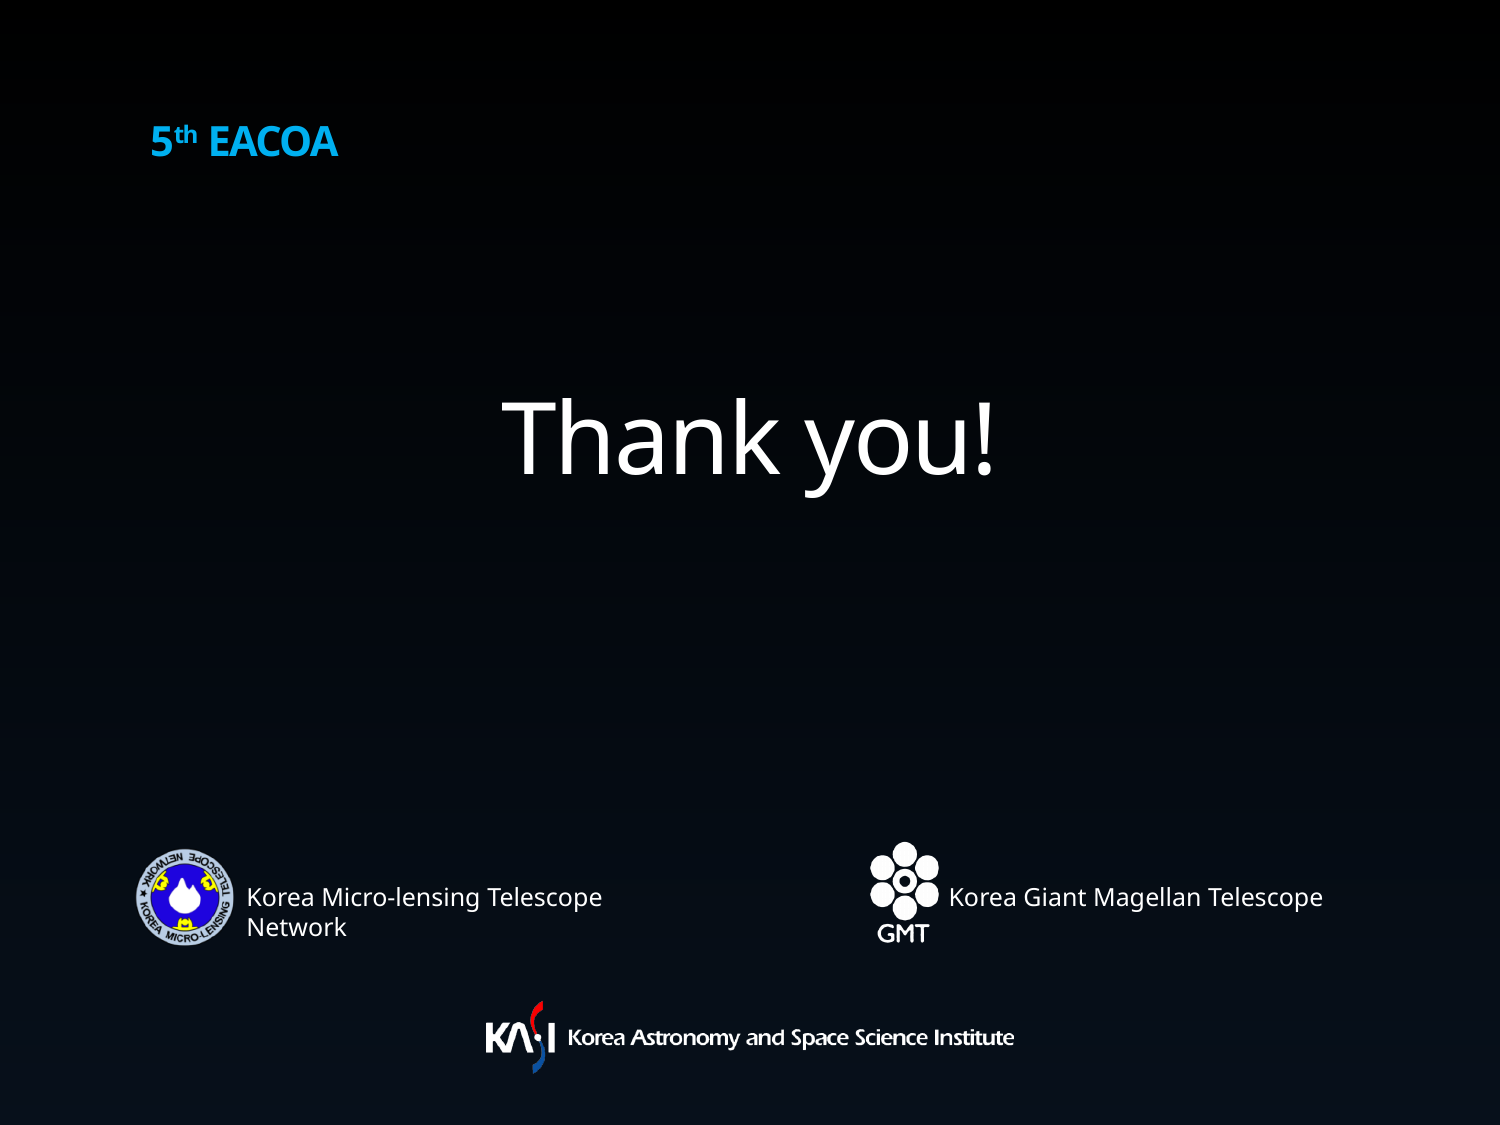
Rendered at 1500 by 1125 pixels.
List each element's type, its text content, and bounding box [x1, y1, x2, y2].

picture [485, 1000, 1014, 1074]
picture [866, 840, 943, 946]
text_box 5th EACOA [53, 107, 436, 173]
text_box Korea Giant Magellan Telescope [947, 873, 1376, 919]
text_box Thank you! [425, 367, 1075, 503]
text_box Korea Micro-lensing Telescope Network [237, 874, 719, 949]
picture [135, 847, 234, 946]
